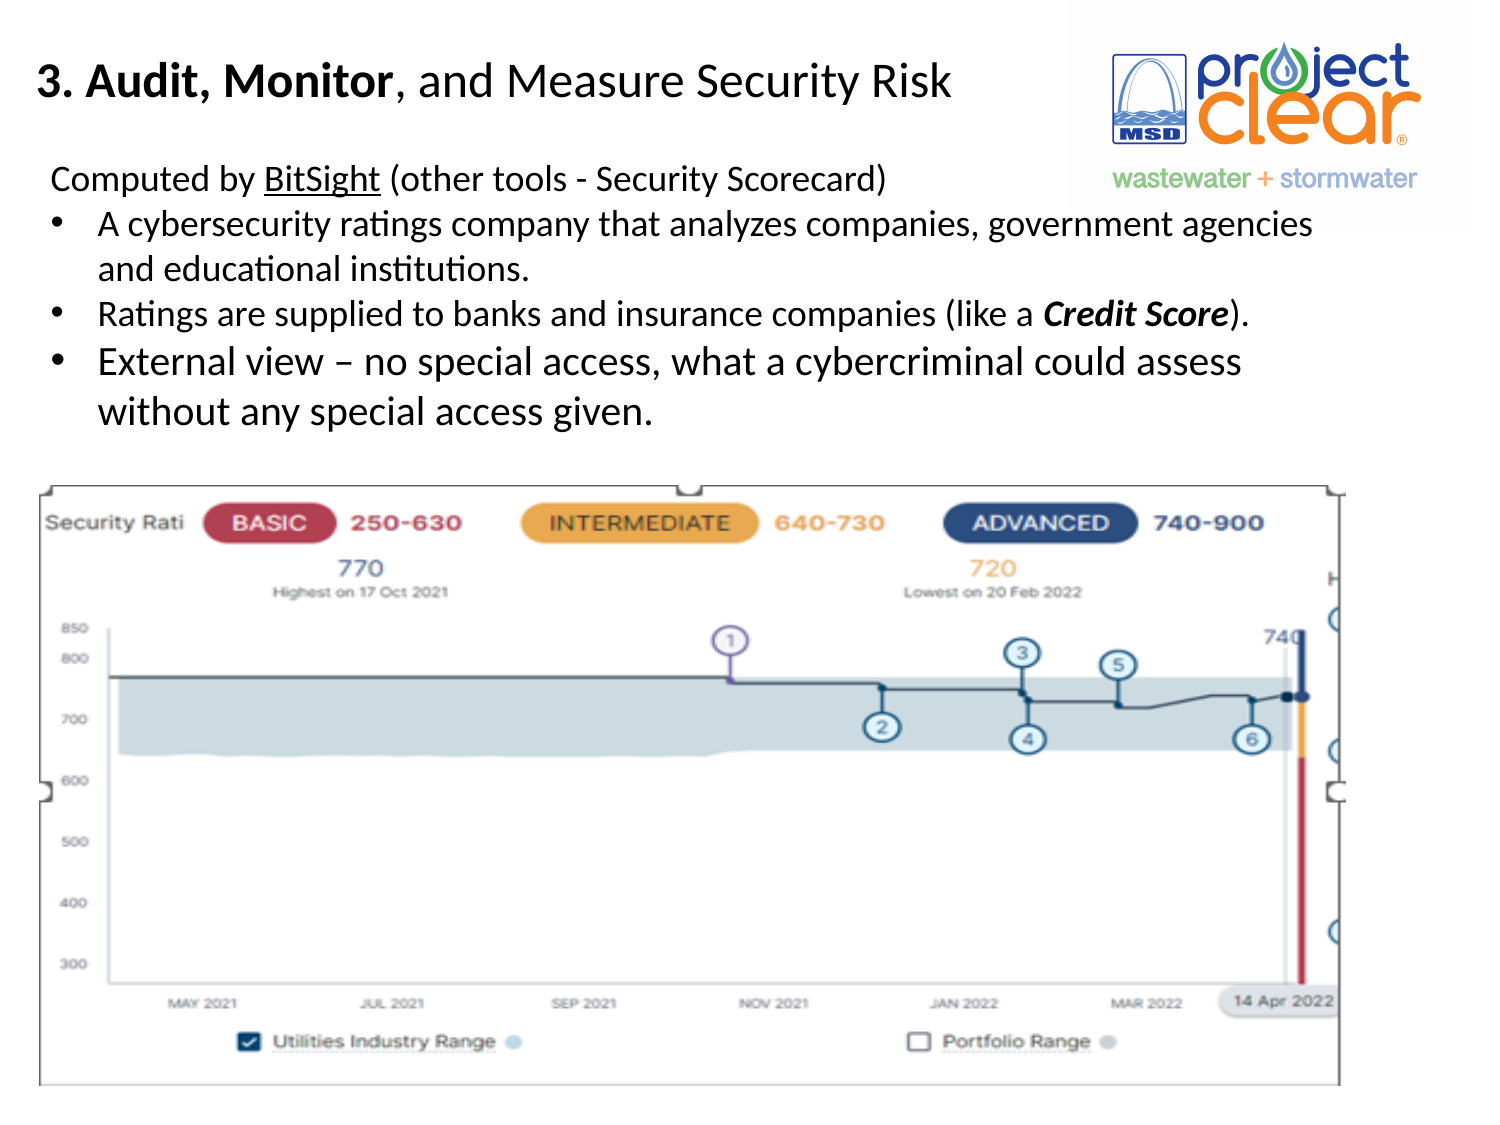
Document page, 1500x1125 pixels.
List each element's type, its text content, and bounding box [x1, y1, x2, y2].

picture [39, 485, 1346, 1086]
picture [1066, 0, 1466, 232]
text_box 3. Audit, Monitor, and Measure Security Risk [21, 39, 1045, 115]
text_box Computed by BitSight (other tools - Security Scorecard) A cybersecurity ratings company that analyzes companies, government agencies and educational institutions. Ratings are supplied to banks and insurance companies (like a Credit Score). External view – no special access, what a cybercriminal could assess without any special access given. [35, 146, 1376, 442]
